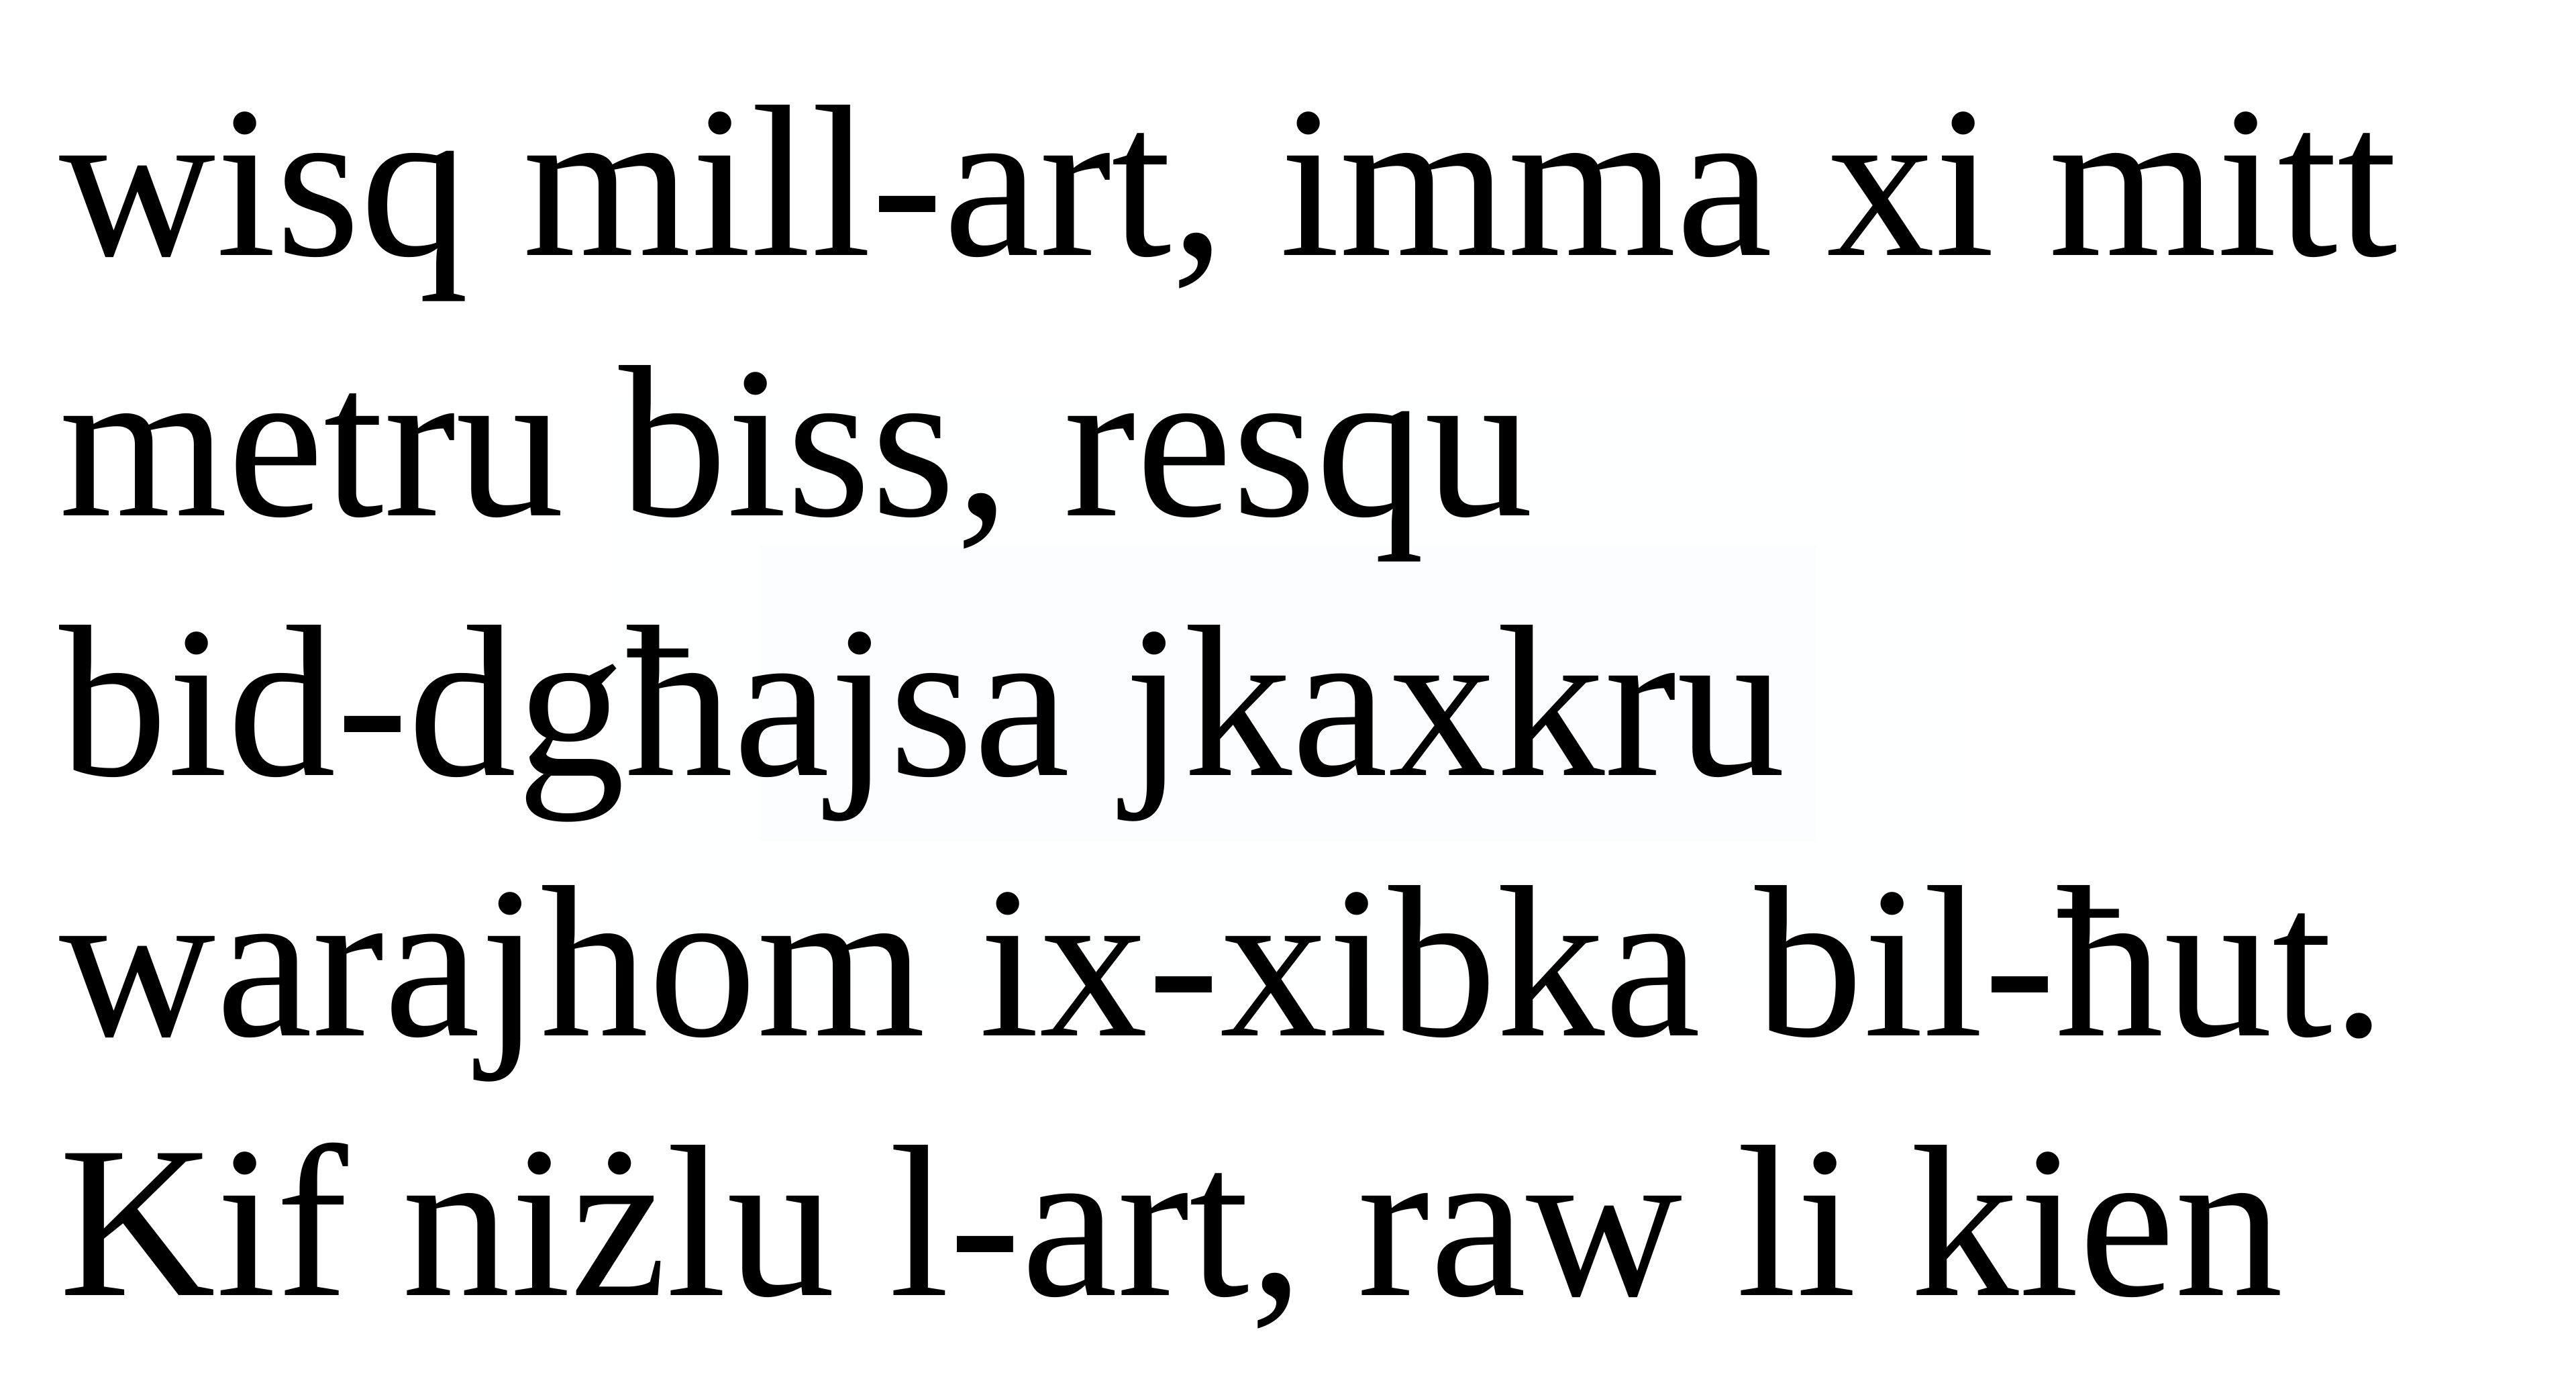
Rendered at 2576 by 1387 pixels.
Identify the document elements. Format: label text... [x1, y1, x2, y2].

text_box wisq mill-art, imma xi mitt metru biss, resqu bid-dgħajsa jkaxkru warajhom ix-xibka bil-ħut. Kif niżlu l-art, raw li kien [37, 28, 2538, 1350]
